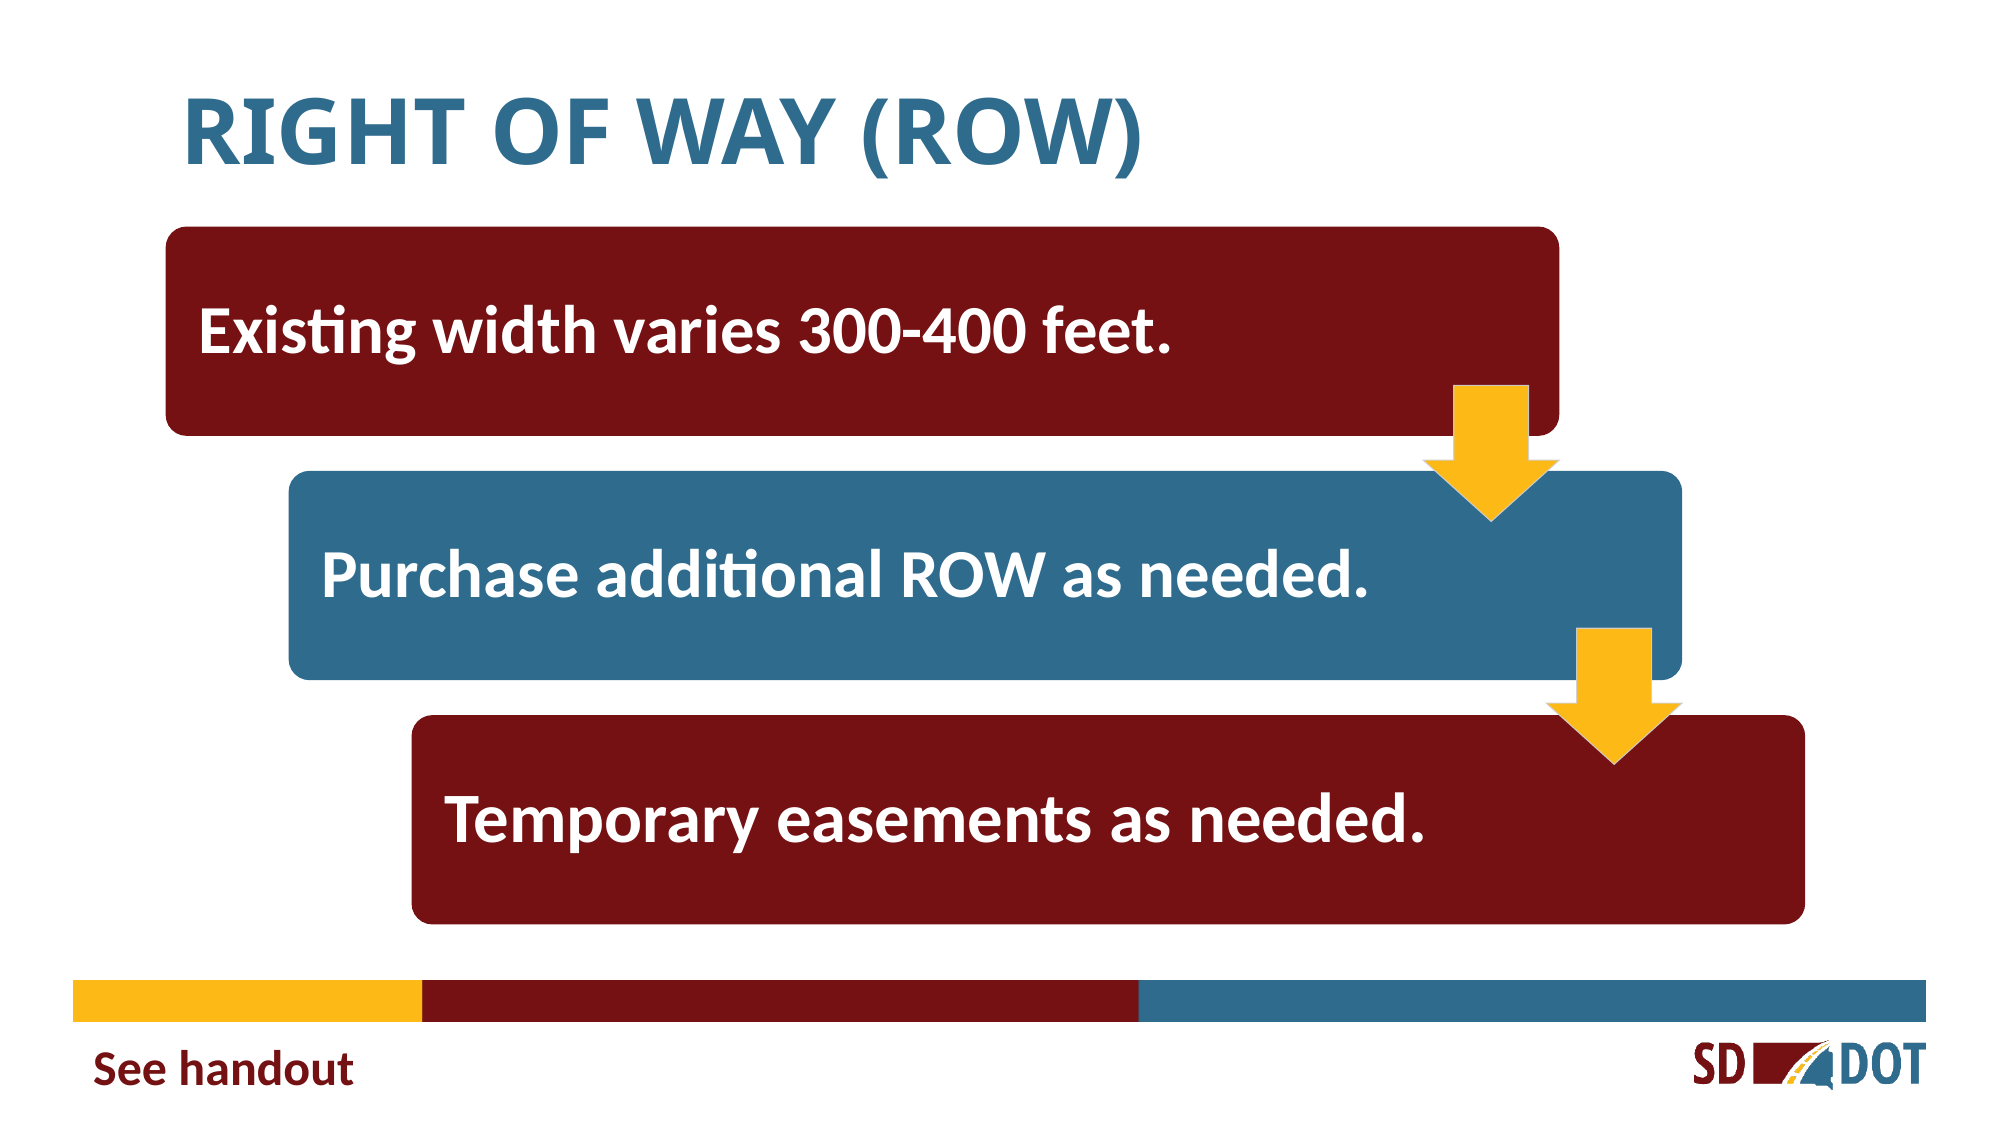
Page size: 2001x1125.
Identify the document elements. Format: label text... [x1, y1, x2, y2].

picture [1694, 1040, 1926, 1090]
text_box See handout [73, 1027, 374, 1103]
title RIGHT OF WAY (ROW) [165, 77, 1640, 226]
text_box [165, 226, 1806, 925]
picture [73, 980, 1926, 1022]
